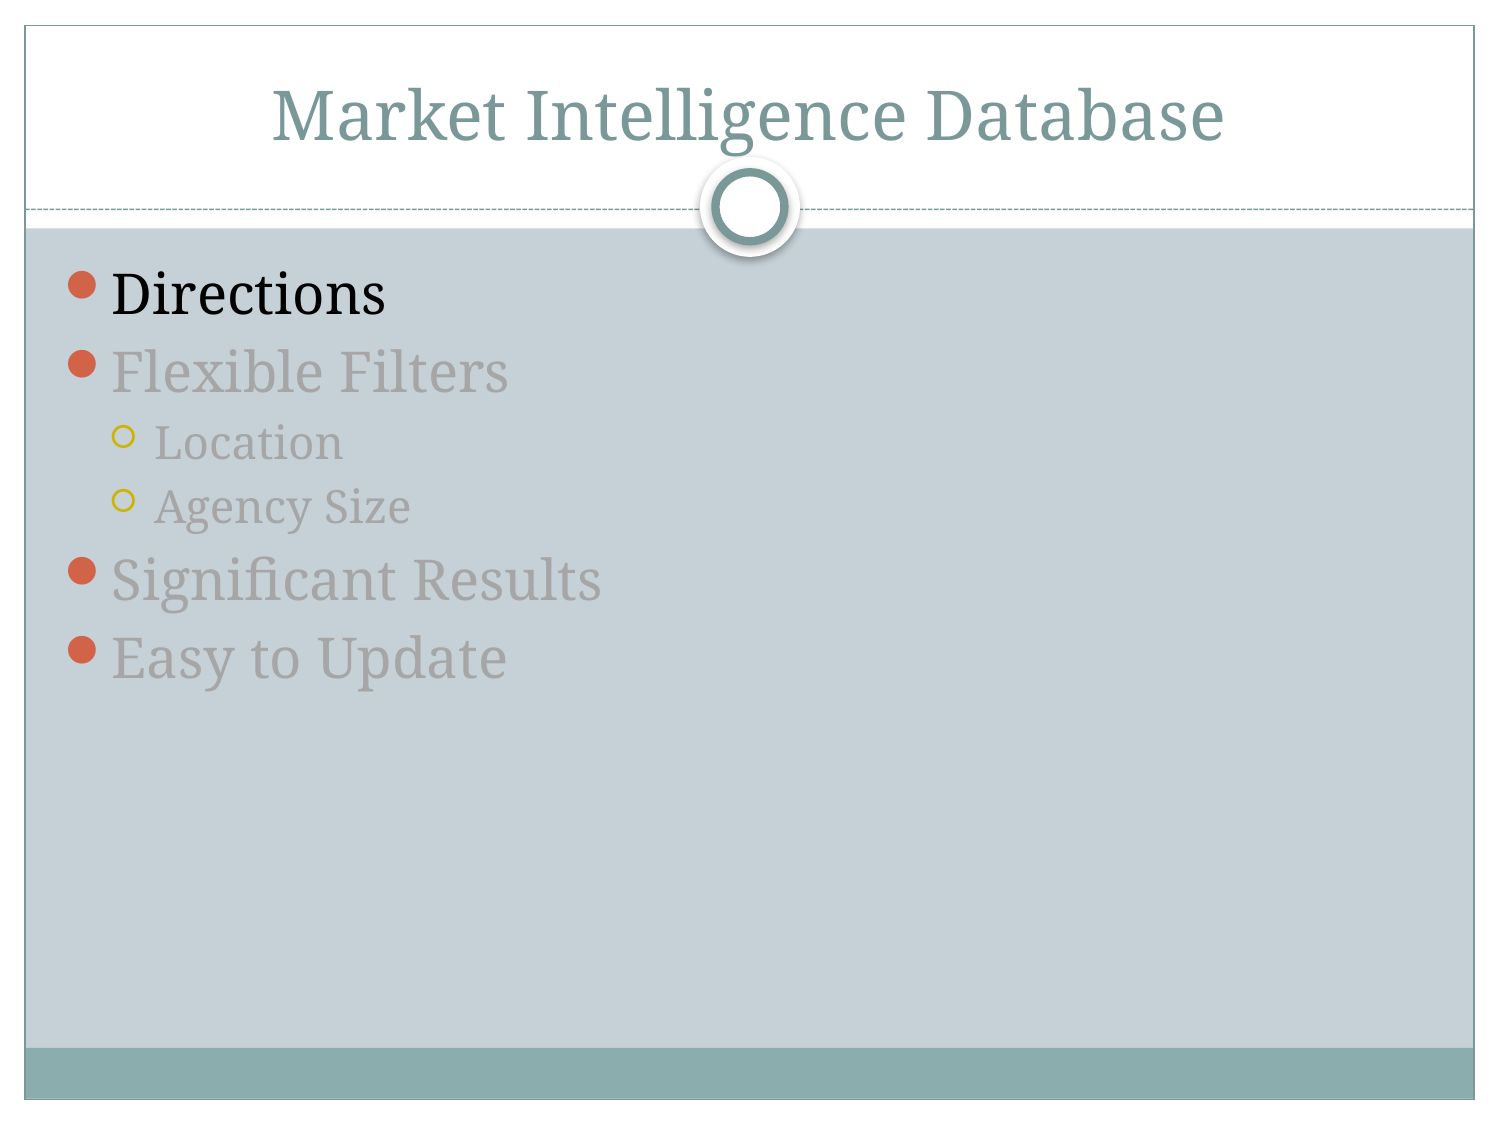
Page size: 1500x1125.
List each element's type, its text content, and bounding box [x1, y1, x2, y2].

title Market Intelligence Database [49, 37, 1450, 162]
list Directions Flexible Filters Location Agency Size Significant Results Easy to Update [49, 250, 1445, 1001]
